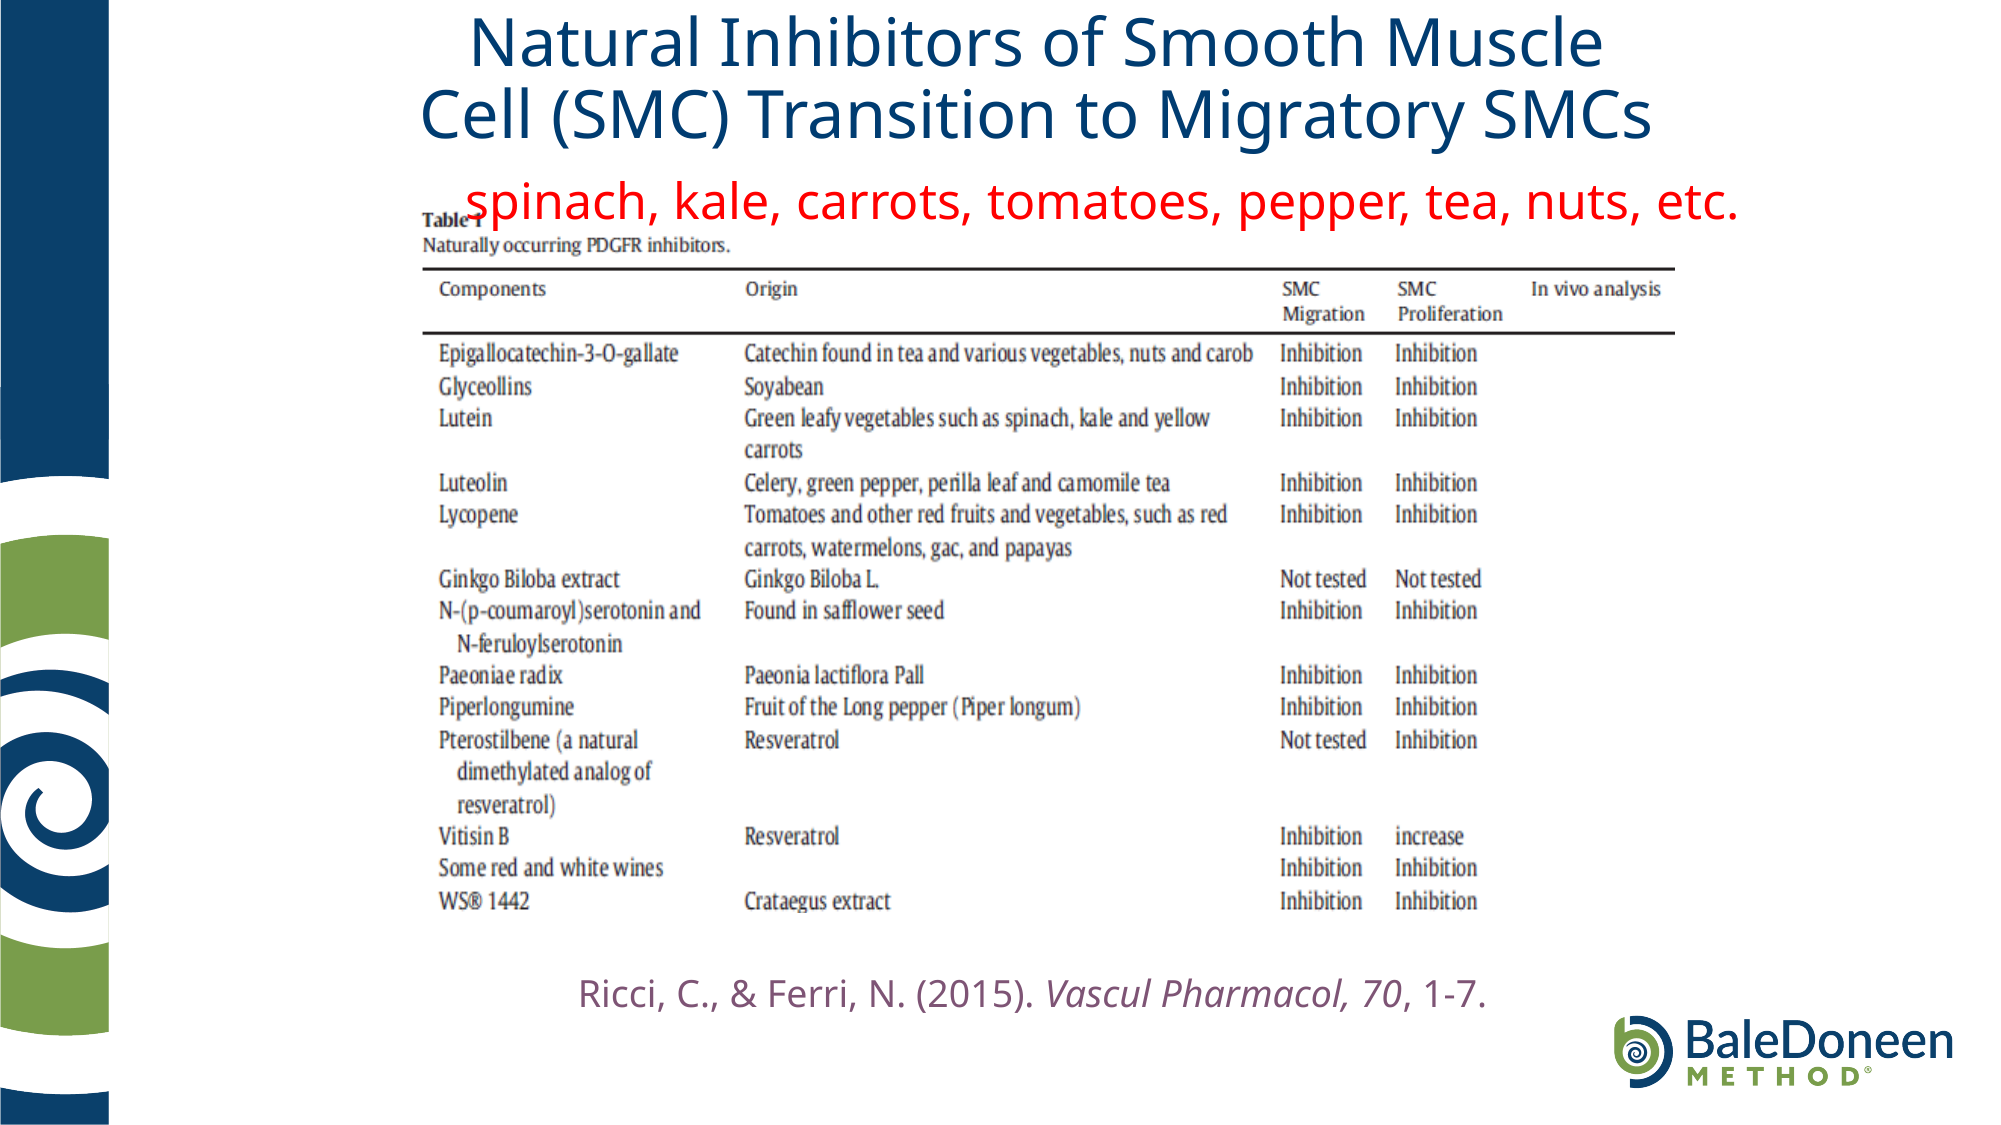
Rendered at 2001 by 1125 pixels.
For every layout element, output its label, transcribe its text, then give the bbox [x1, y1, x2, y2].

title Natural Inhibitors of Smooth Muscle Cell (SMC) Transition to Migratory SMCs [399, 0, 1675, 162]
picture [0, 0, 2001, 1125]
text_box Ricci, C., & Ferri, N. (2015). Vascul Pharmacol, 70, 1-7. [399, 962, 1675, 1023]
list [399, 174, 1675, 337]
text_box spinach, kale, carrots, tomatoes, pepper, tea, nuts, etc. [451, 162, 1756, 238]
